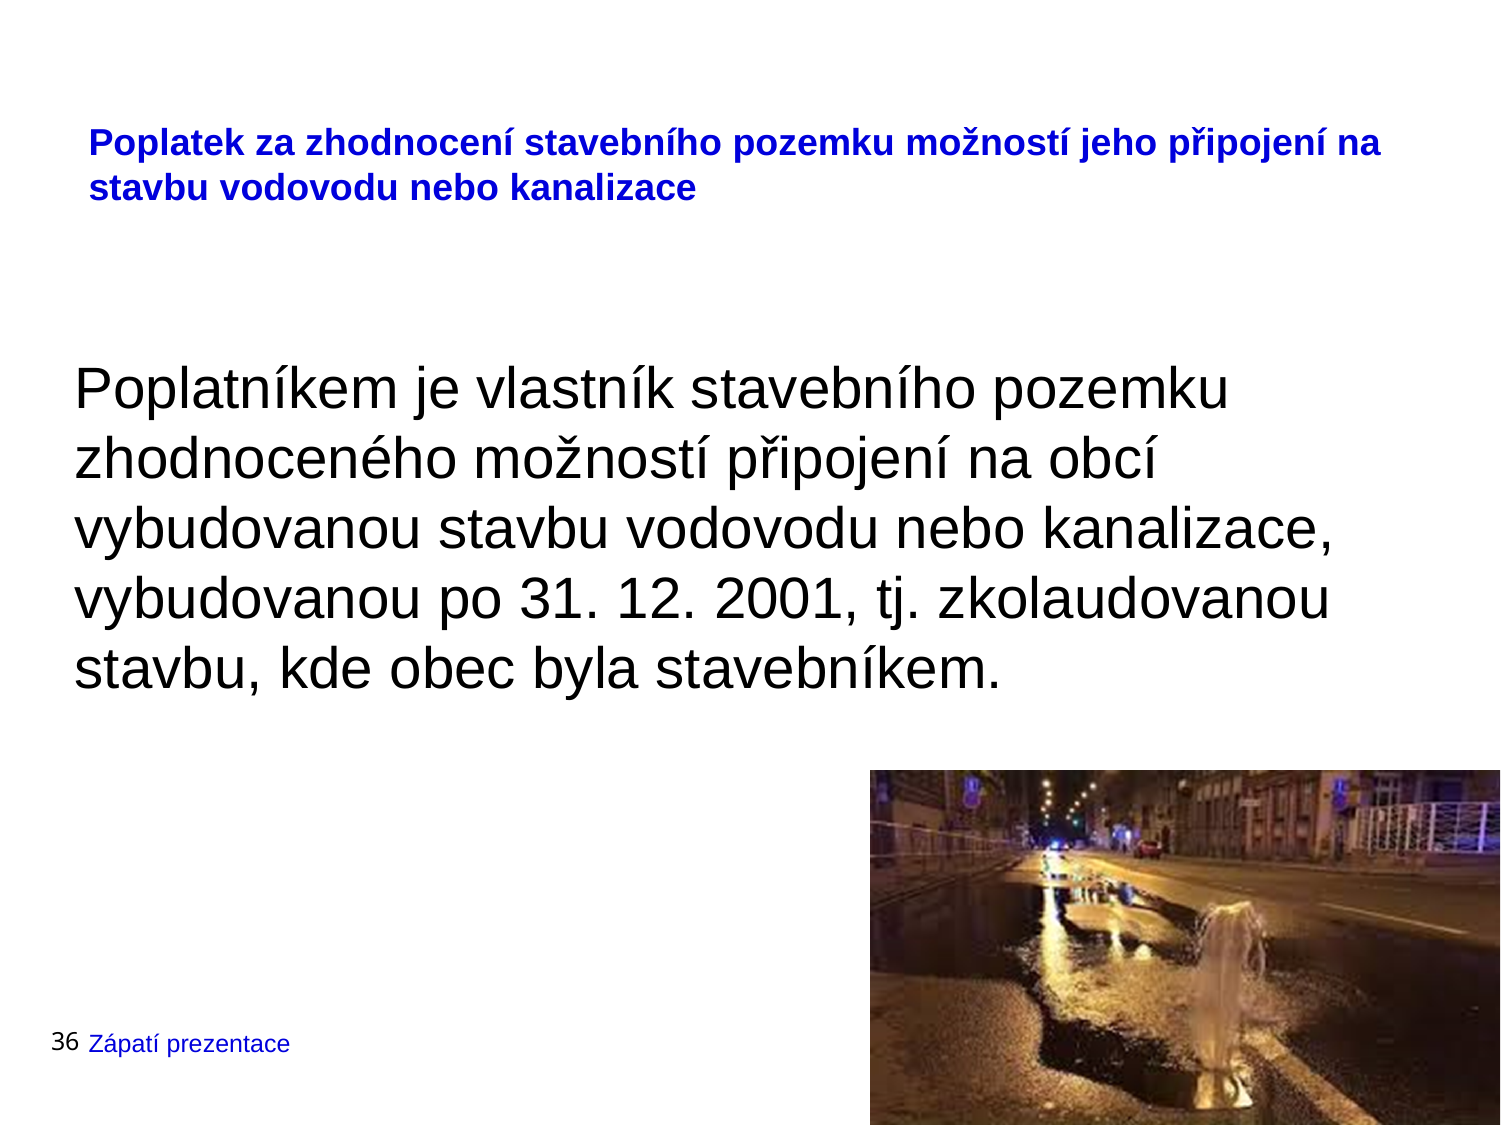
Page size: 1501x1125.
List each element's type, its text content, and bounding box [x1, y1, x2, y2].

list Poplatníkem je vlastník stavebního pozemku zhodnoceného možností připojení na obcí vybudovanou stavbu vodovodu nebo kanalizace, vybudovanou po 31. 12. 2001, tj. zkolaudovanou stavbu, kde obec byla stavebníkem. [74, 350, 1425, 1083]
picture [870, 770, 1501, 1125]
slide_number 36 [50, 1021, 74, 1063]
title Poplatek za zhodnocení stavebního pozemku možností jeho připojení na stavbu vodovodu nebo kanalizace [88, 118, 1412, 193]
